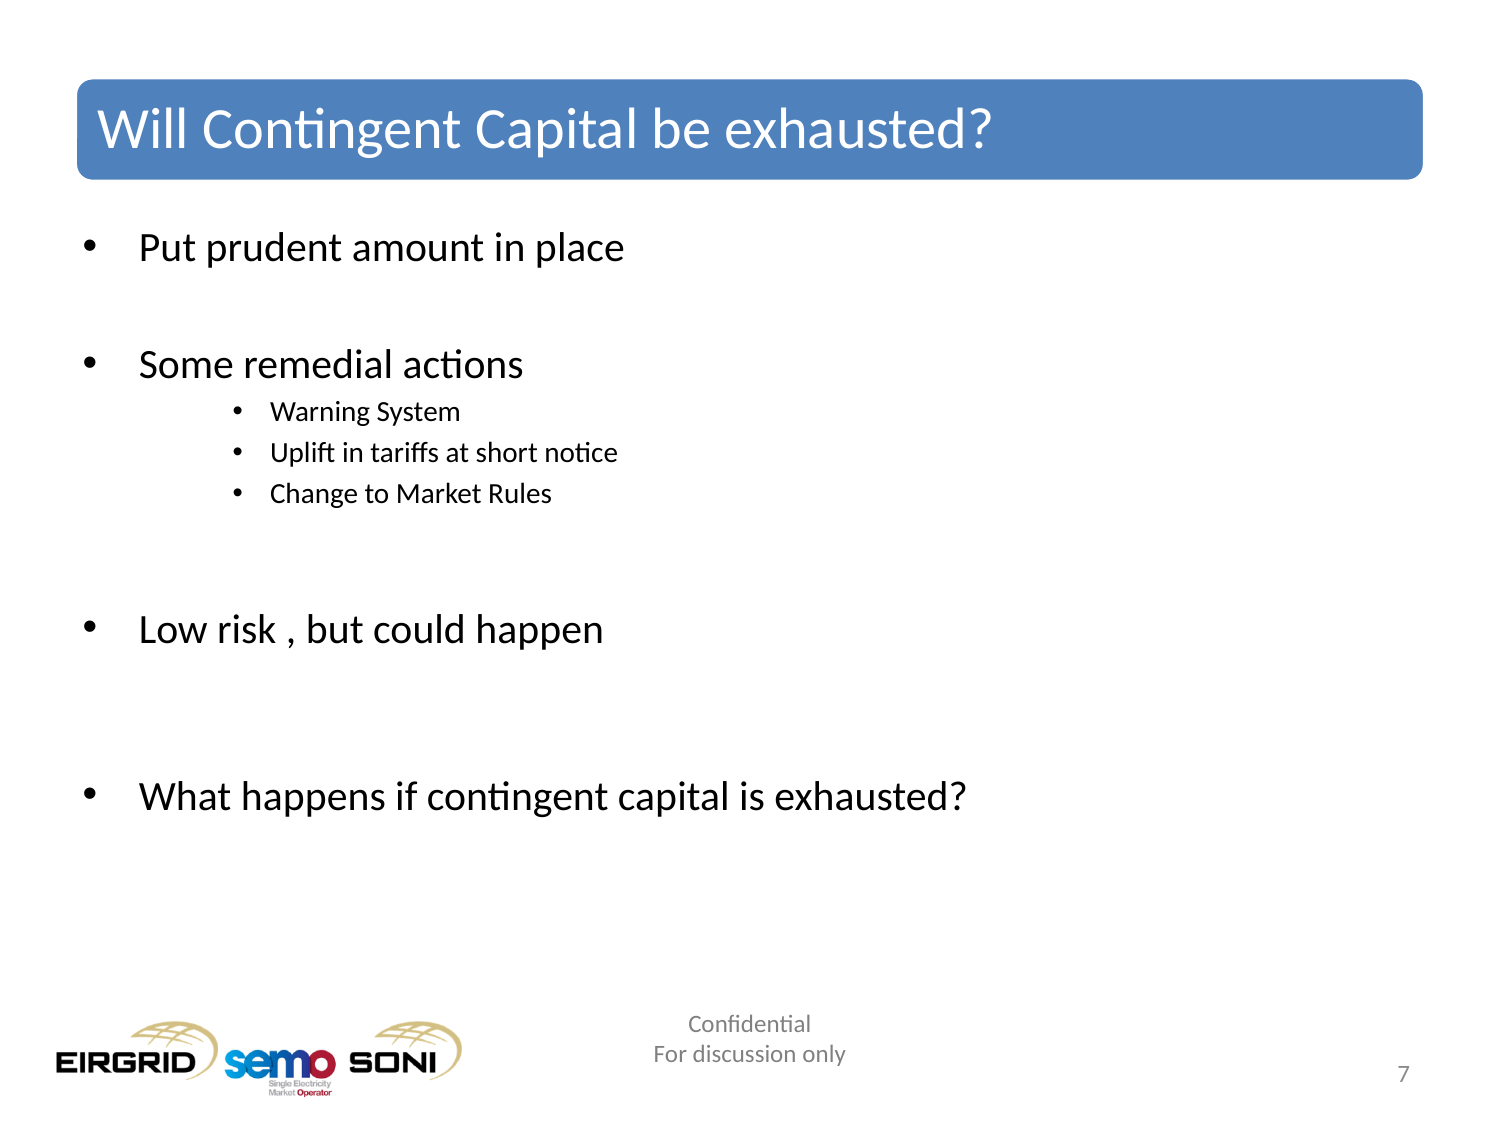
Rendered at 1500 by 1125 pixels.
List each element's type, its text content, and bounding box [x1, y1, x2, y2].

text_box Confidential For discussion only [562, 1025, 938, 1075]
slide_number 7 [1074, 1042, 1425, 1103]
title Will Contingent Capital be exhausted? [82, 75, 1463, 175]
text_box Put prudent amount in place Some remedial actions Warning System Uplift in tariffs at short notice Change to Market Rules Low risk , but could happen What happens if contingent capital is exhausted? [67, 212, 1418, 1025]
picture [37, 1015, 485, 1100]
